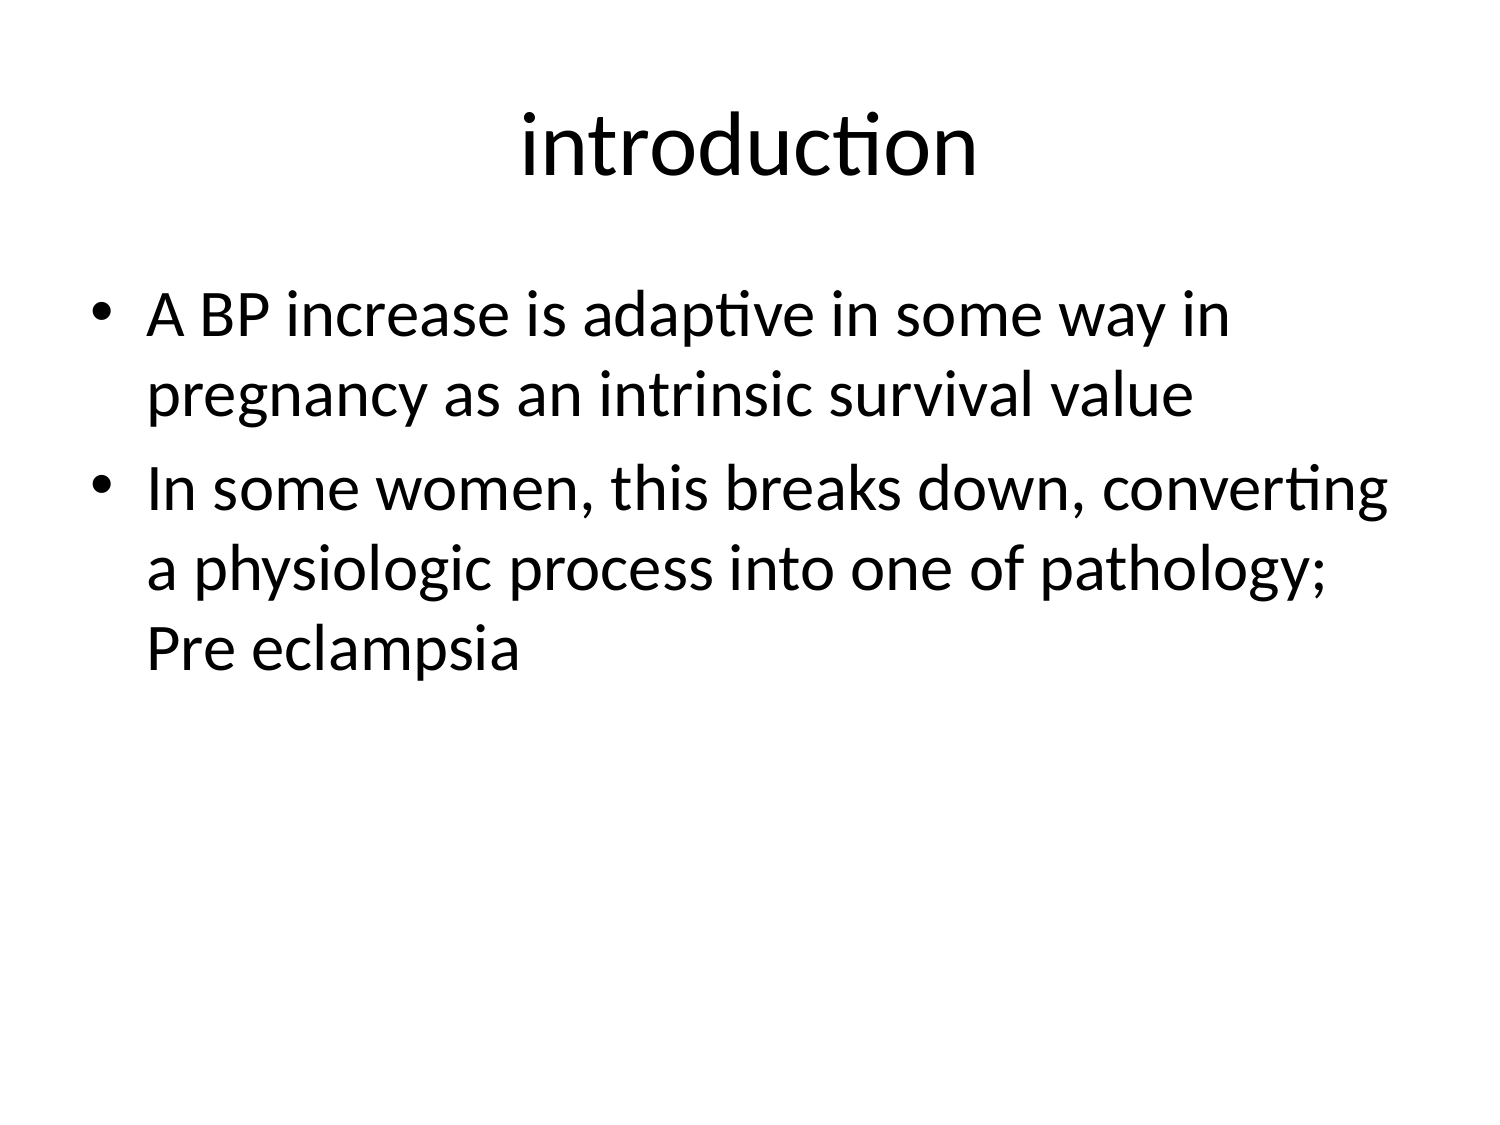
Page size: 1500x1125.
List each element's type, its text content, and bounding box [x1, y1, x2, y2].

list A BP increase is adaptive in some way in pregnancy as an intrinsic survival value In some women, this breaks down, converting a physiologic process into one of pathology; Pre eclampsia [75, 262, 1425, 1005]
title introduction [75, 45, 1425, 233]
